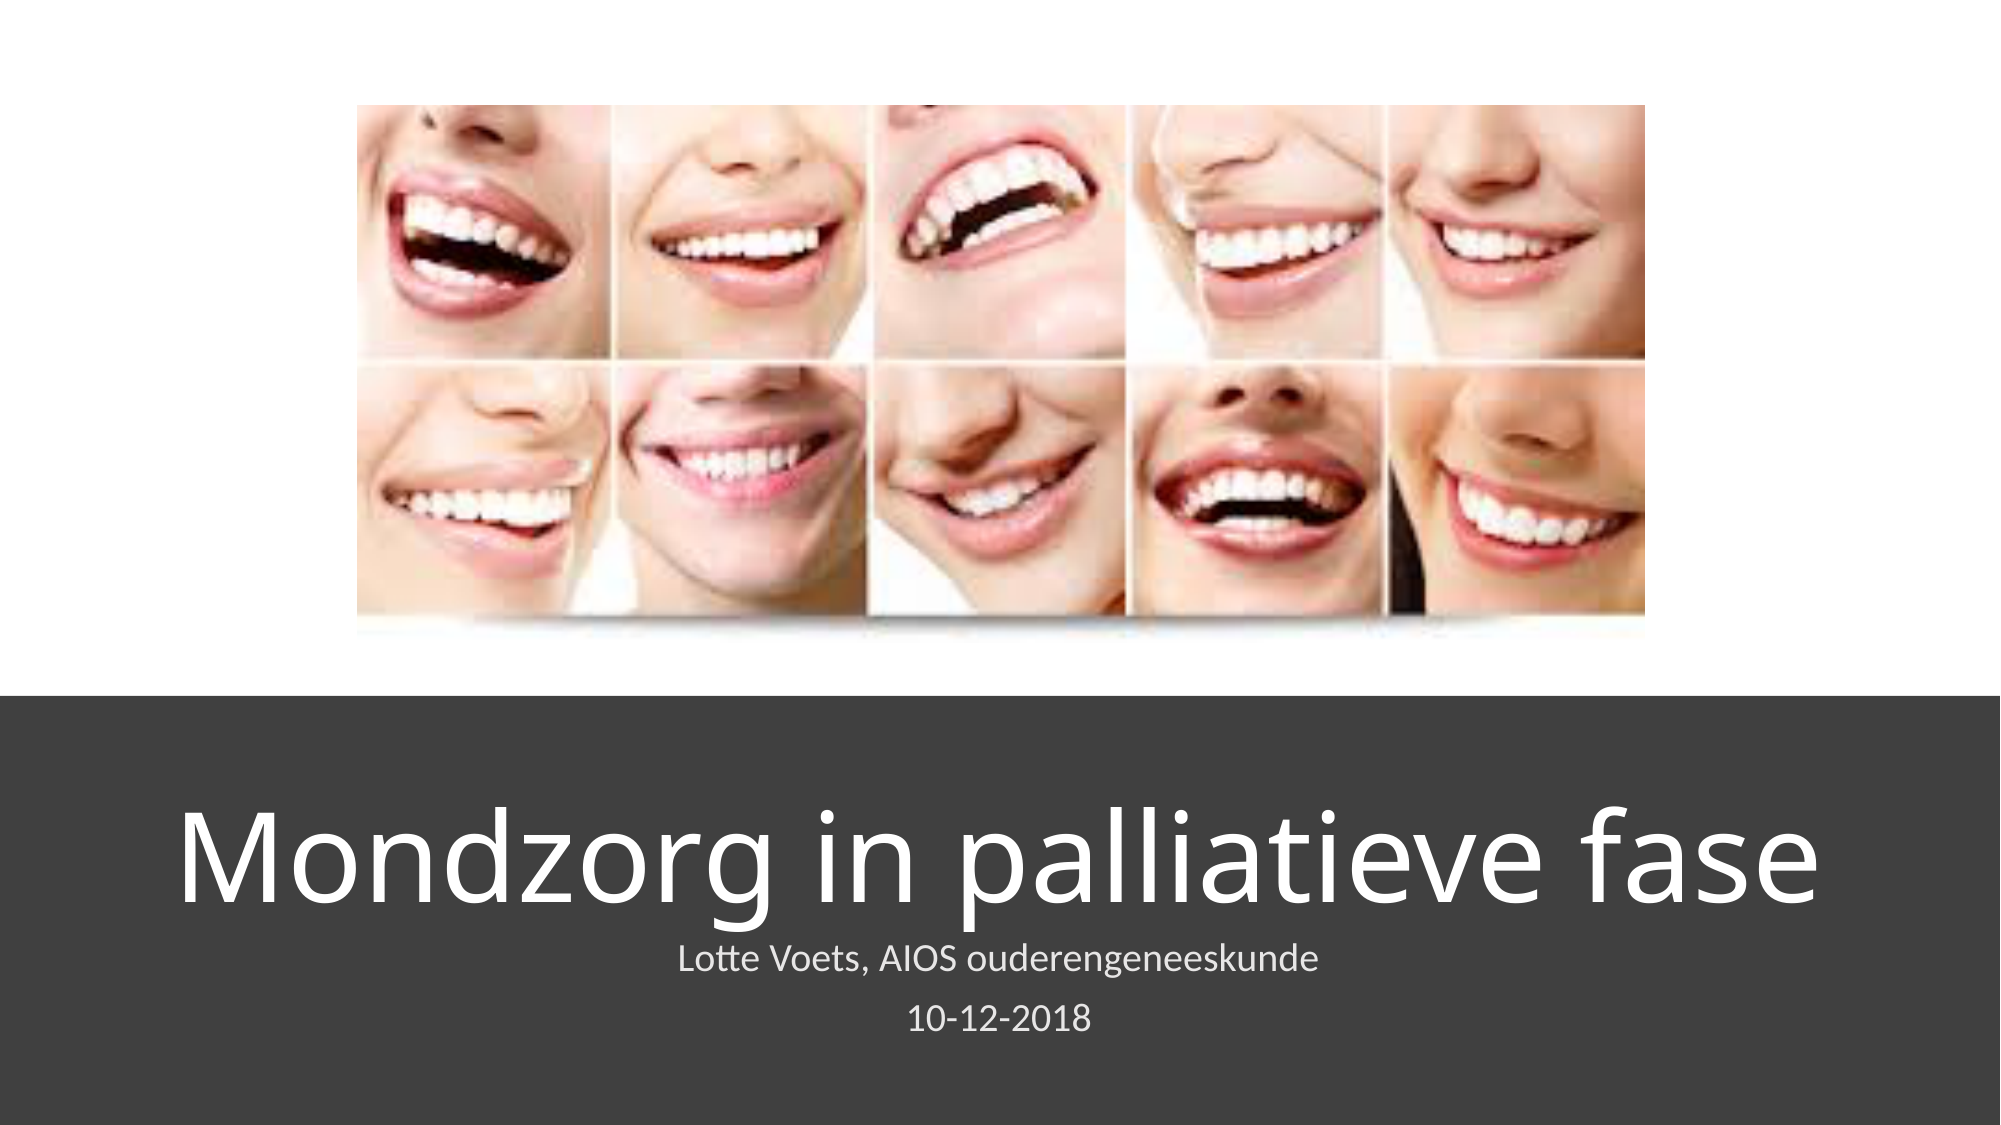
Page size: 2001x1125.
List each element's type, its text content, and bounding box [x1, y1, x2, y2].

subtitle Lotte Voets, AIOS ouderengeneeskunde 10-12-2018 [225, 929, 1773, 1048]
picture [357, 105, 1645, 643]
title Mondzorg in palliatieve fase [115, 738, 1882, 937]
text_box [0, 695, 2000, 1125]
text_box [0, 0, 2000, 695]
